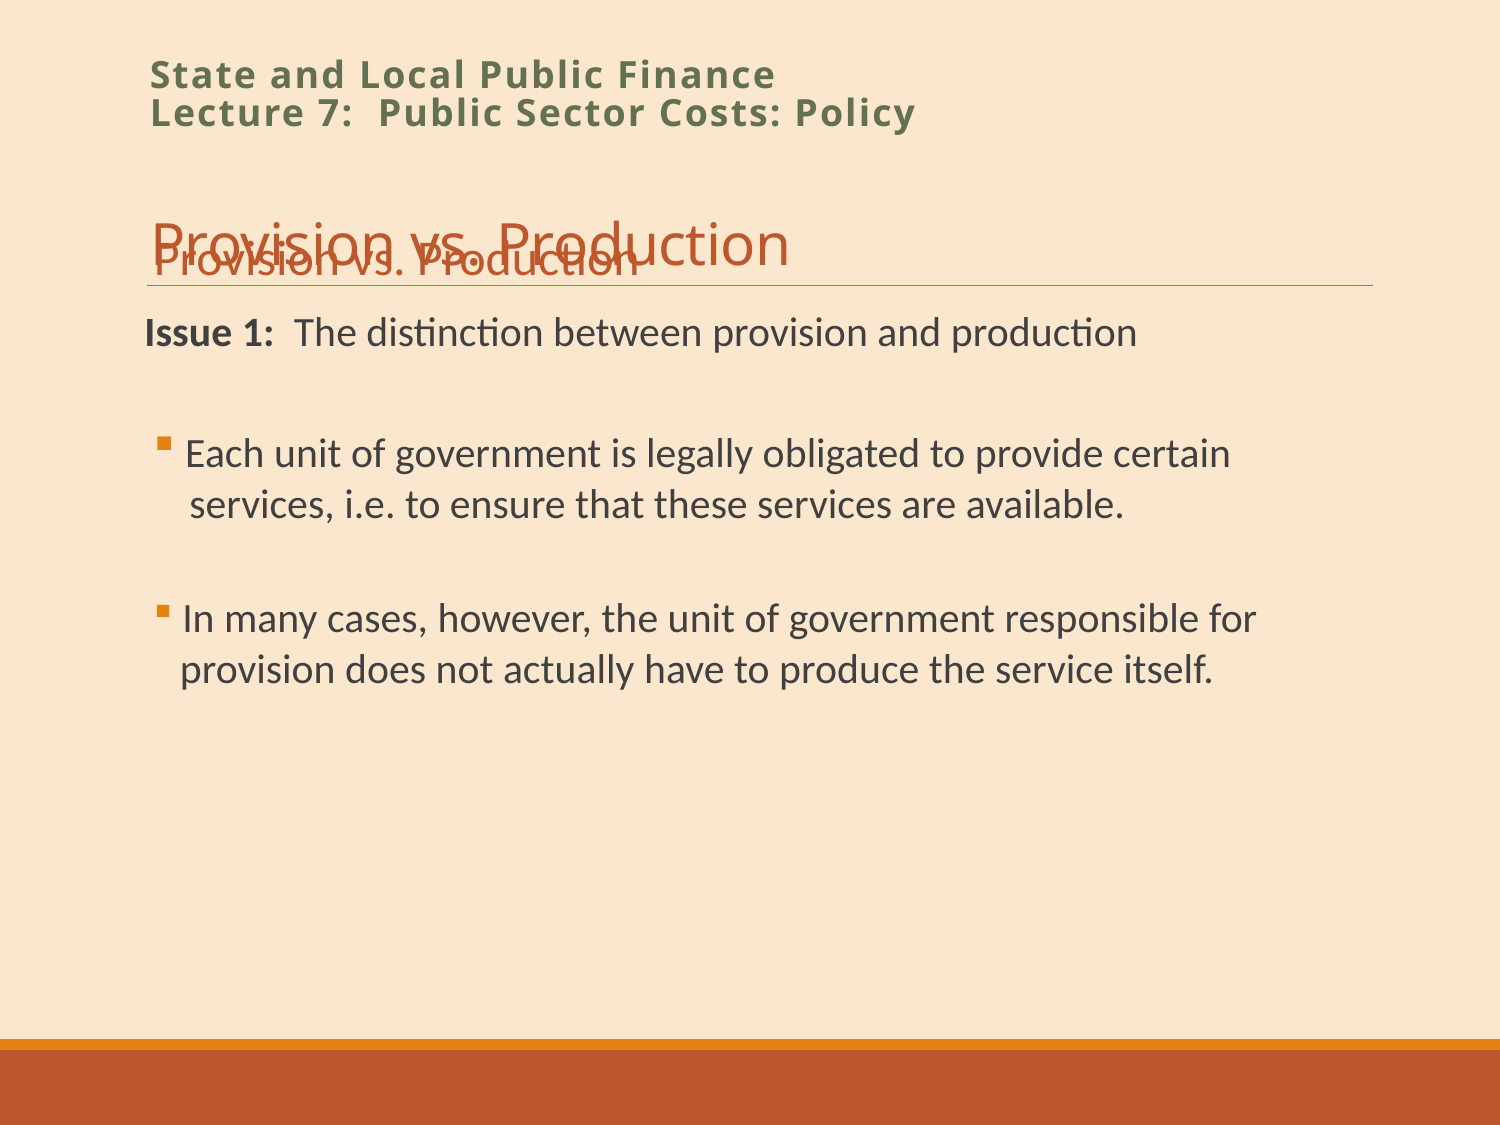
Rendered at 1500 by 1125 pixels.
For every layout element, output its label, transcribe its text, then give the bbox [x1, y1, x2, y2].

text_box Provision vs. Production [139, 285, 655, 294]
list Issue 1: The distinction between provision and production Each unit of government is legally obligated to provide certain services, i.e. to ensure that these services are available. In many cases, however, the unit of government responsible for provision does not actually have to produce the service itself. [135, 302, 1373, 963]
title Provision vs. Production [135, 47, 1373, 285]
